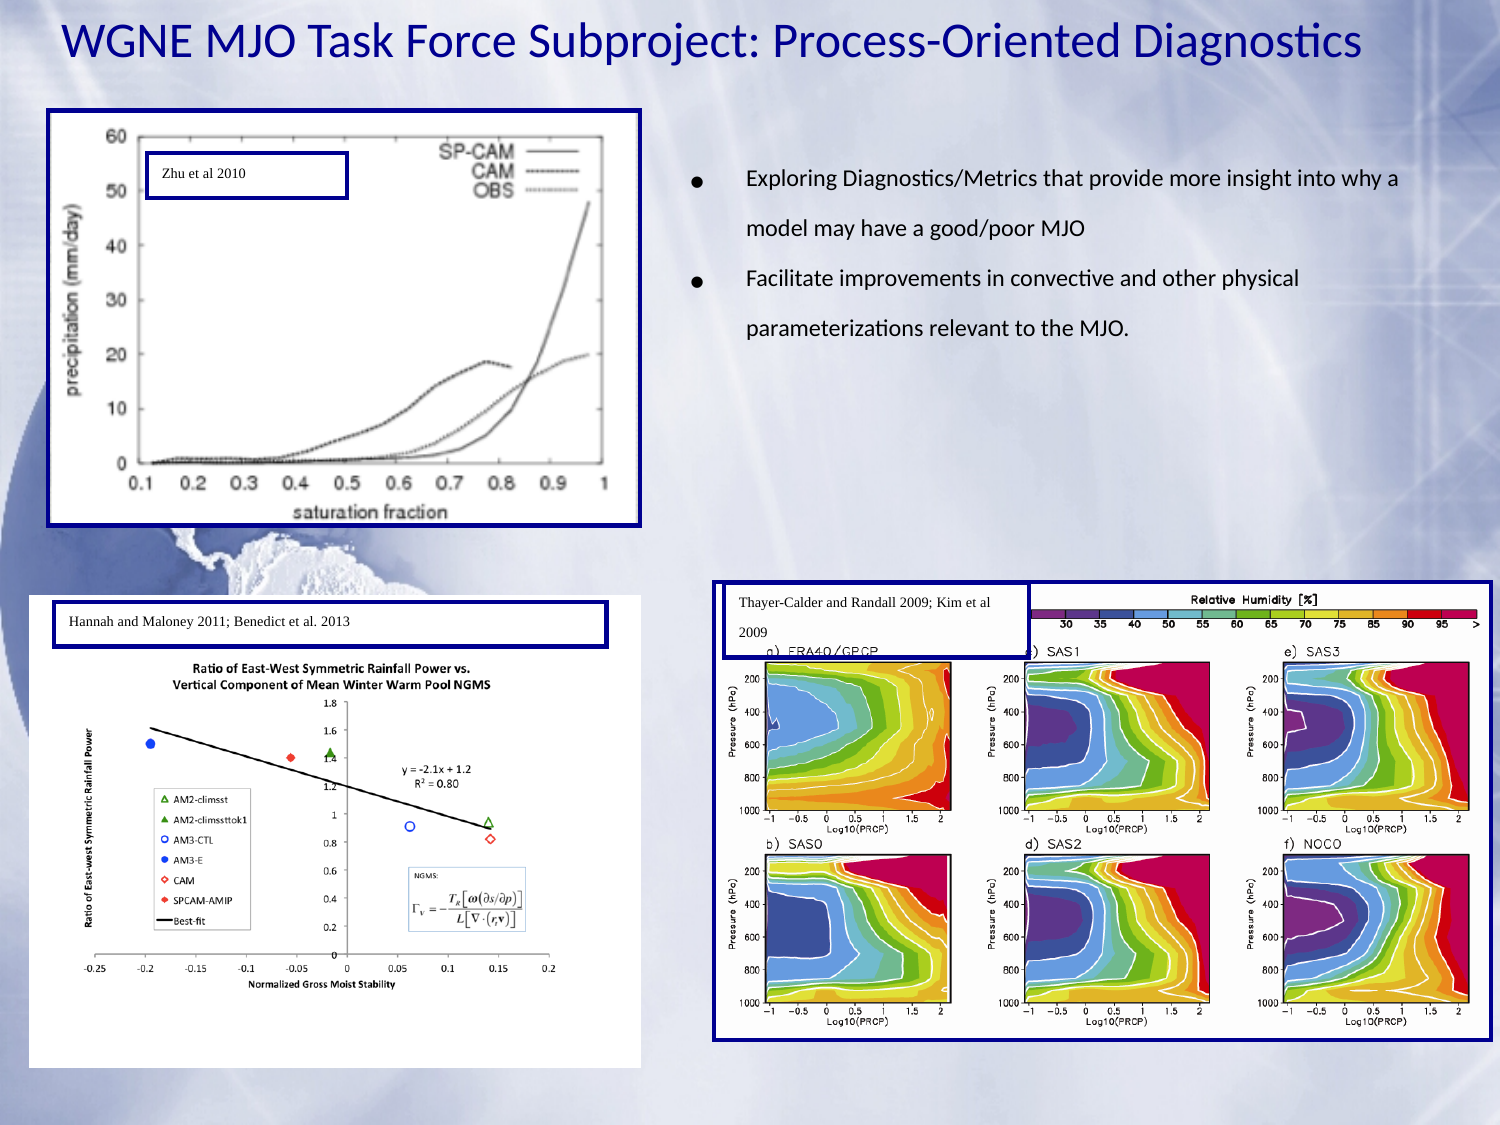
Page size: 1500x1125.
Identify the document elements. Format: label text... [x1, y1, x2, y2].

text_box Exploring Diagnostics/Metrics that provide more insight into why a model may have a good/poor MJO Facilitate improvements in convective and other physical parameterizations relevant to the MJO. [675, 149, 1475, 465]
picture [0, 0, 1500, 1125]
text_box WGNE MJO Task Force Subproject: Process-Oriented Diagnostics [0, 0, 1462, 75]
